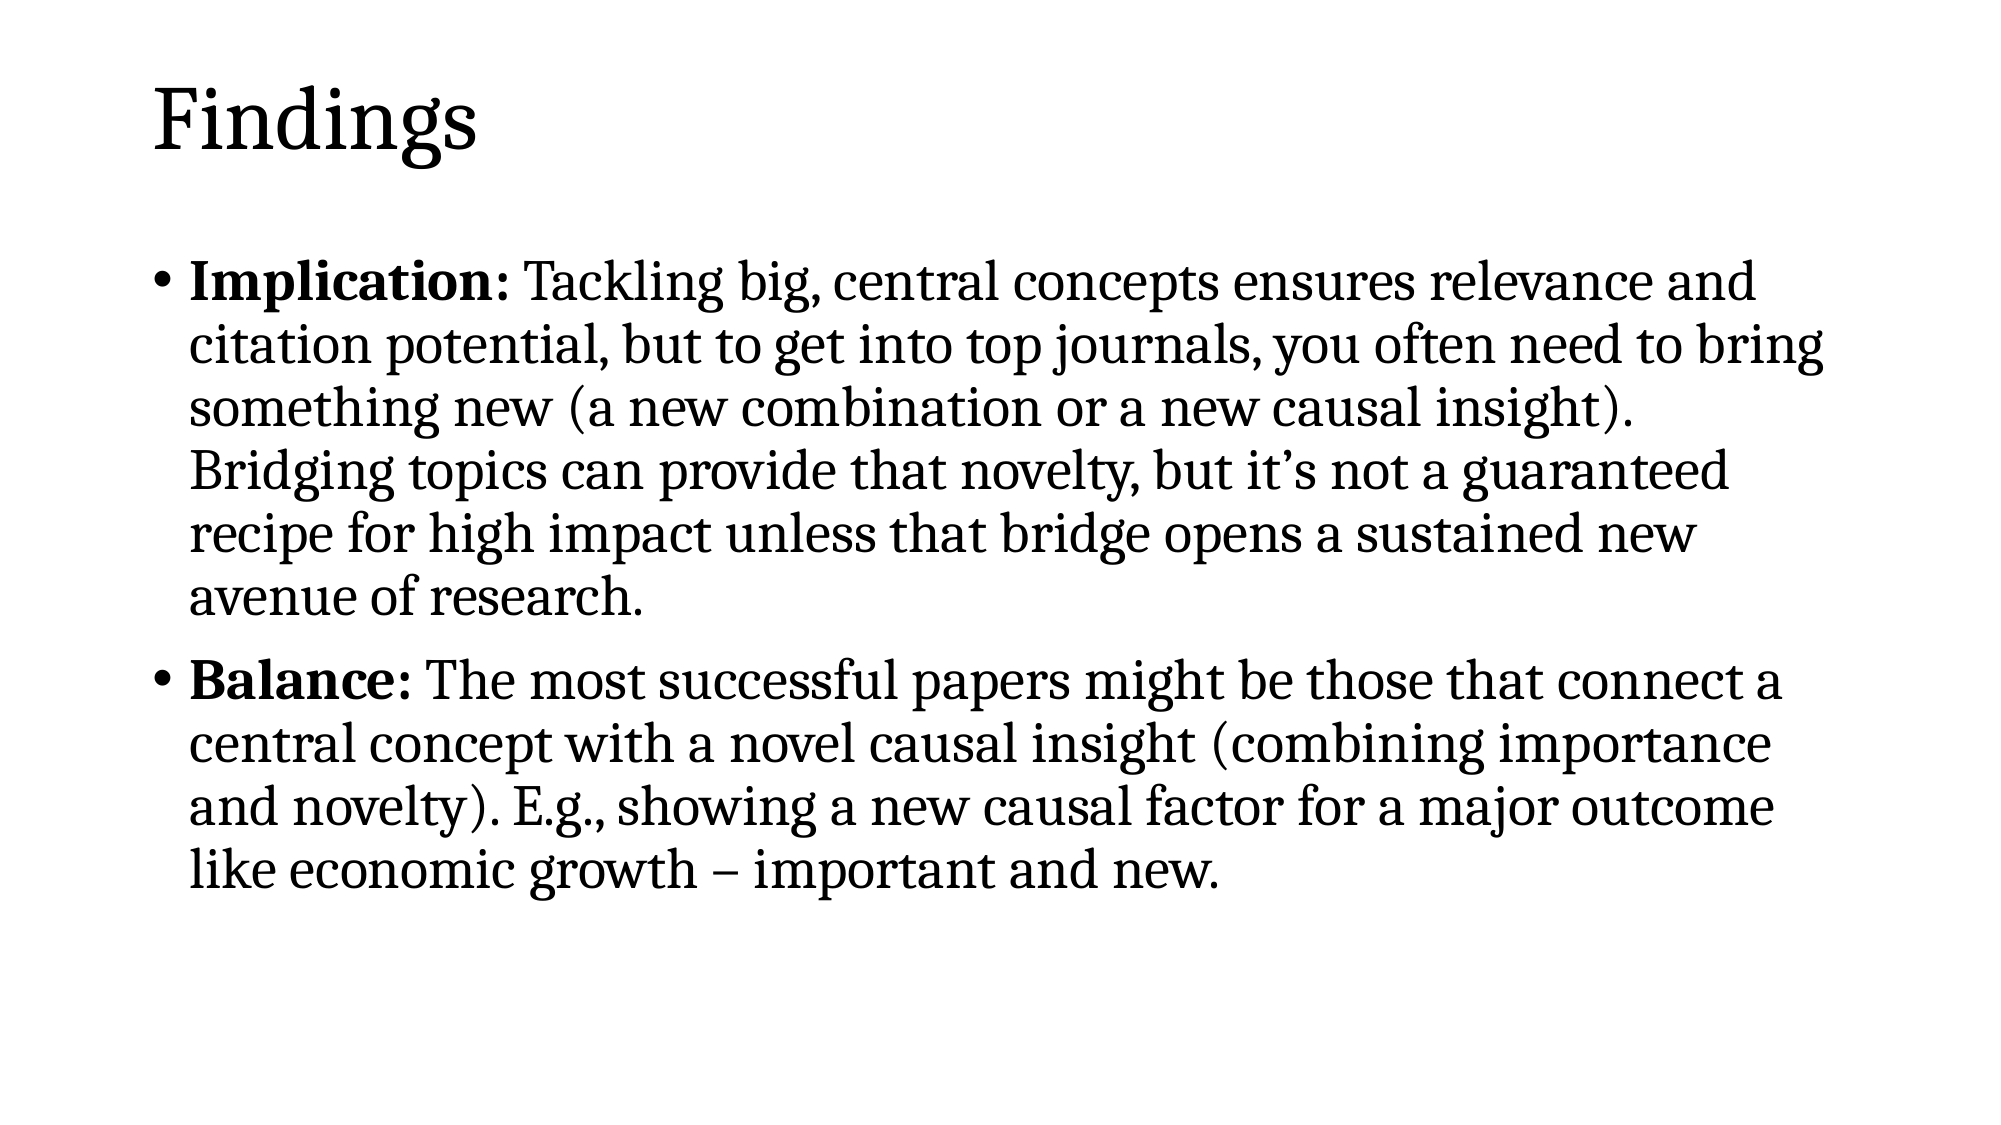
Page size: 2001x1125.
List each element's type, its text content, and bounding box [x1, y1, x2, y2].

list Implication: Tackling big, central concepts ensures relevance and citation potential, but to get into top journals, you often need to bring something new (a new combination or a new causal insight). Bridging topics can provide that novelty, but it’s not a guaranteed recipe for high impact unless that bridge opens a sustained new avenue of research. Balance: The most successful papers might be those that connect a central concept with a novel causal insight (combining importance and novelty). E.g., showing a new causal factor for a major outcome like economic growth – important and new. [137, 243, 1863, 1014]
title Findings [137, 11, 1863, 229]
